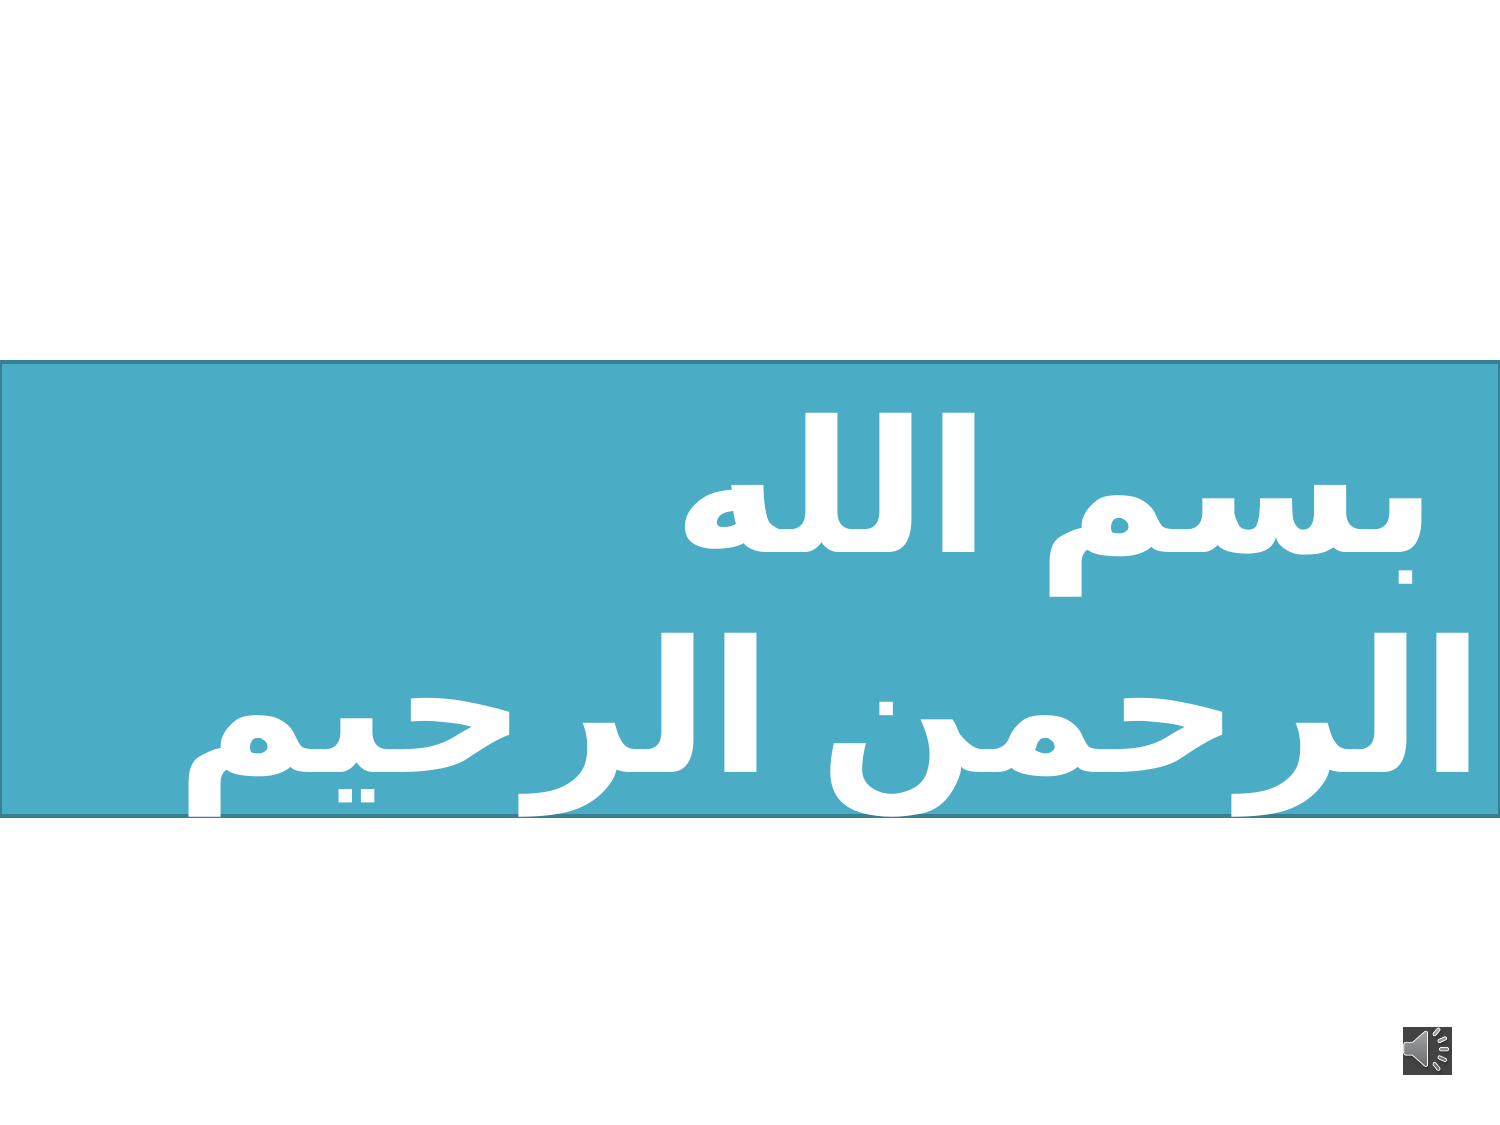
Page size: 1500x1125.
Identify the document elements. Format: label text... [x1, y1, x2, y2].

text_box بسم الله الرحمن الرحیم [0, 360, 1500, 818]
picture [1402, 1025, 1453, 1077]
